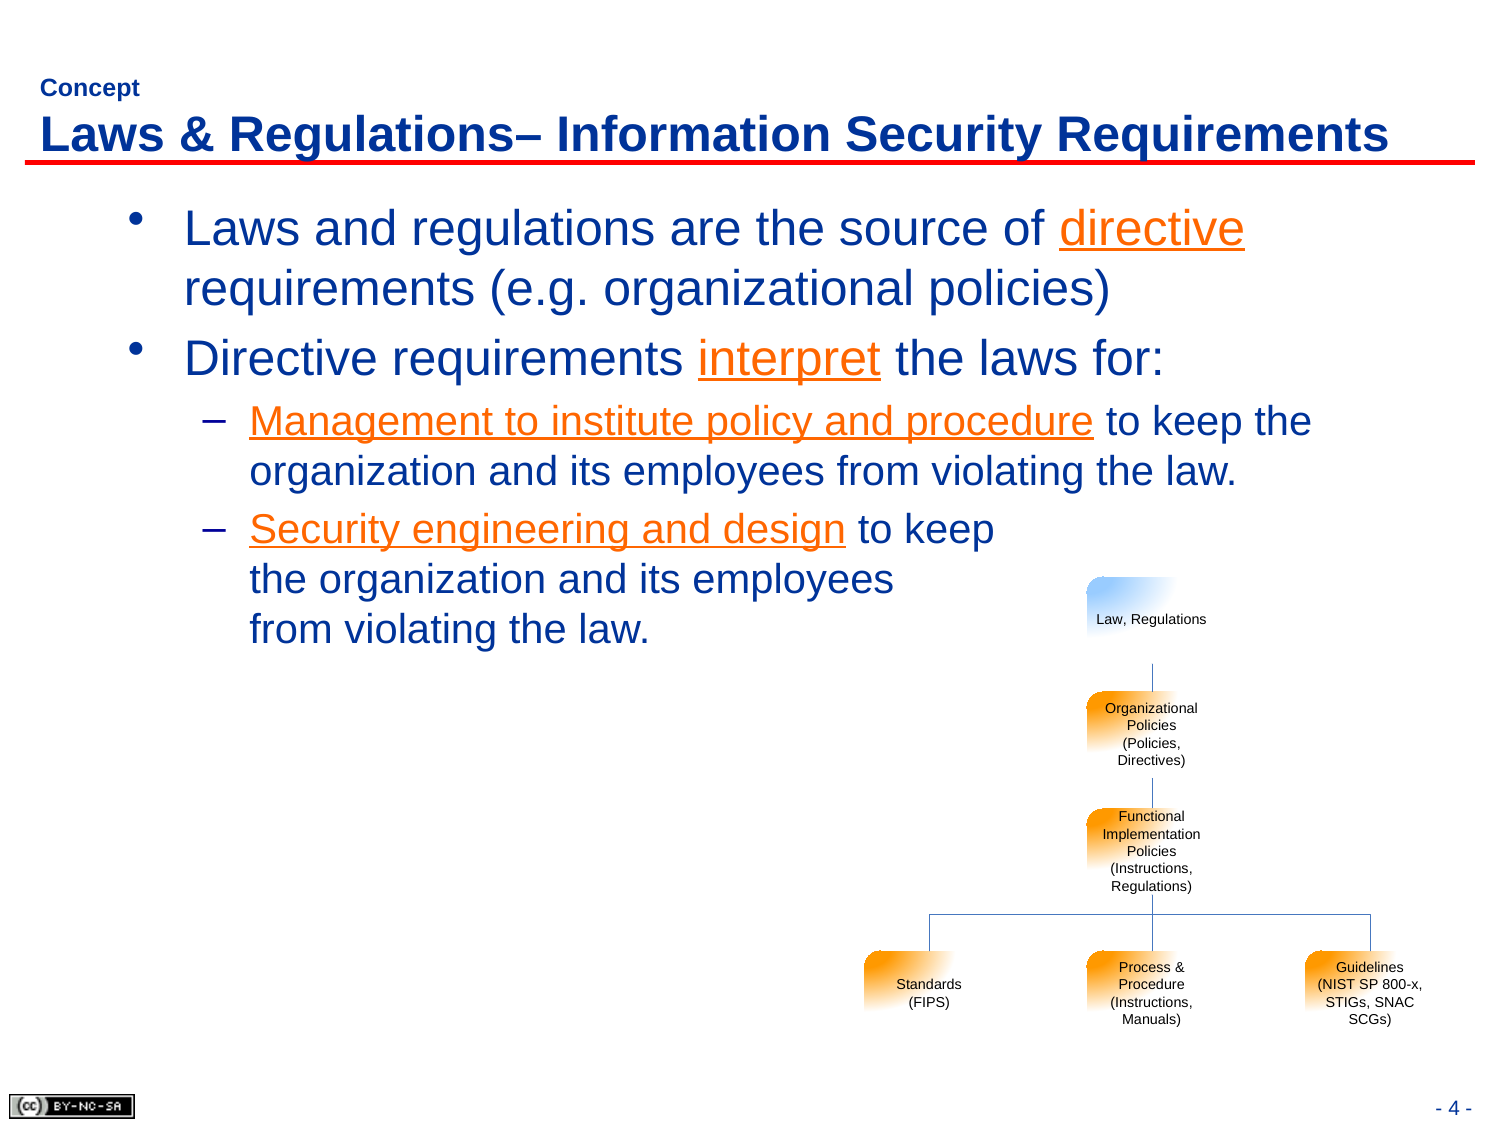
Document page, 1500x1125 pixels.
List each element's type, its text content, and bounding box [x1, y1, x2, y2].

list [862, 574, 1451, 1053]
slide_number - 4 - [1287, 1087, 1488, 1125]
title Concept Laws & Regulations– Information Security Requirements [24, 0, 1476, 169]
list Laws and regulations are the source of directive requirements (e.g. organizational policies) Directive requirements interpret the laws for: Management to institute policy and procedure to keep the organization and its employees from violating the law. Security engineering and design to keep the organization and its employees from violating the law. [112, 187, 1388, 1076]
picture [9, 1094, 135, 1119]
